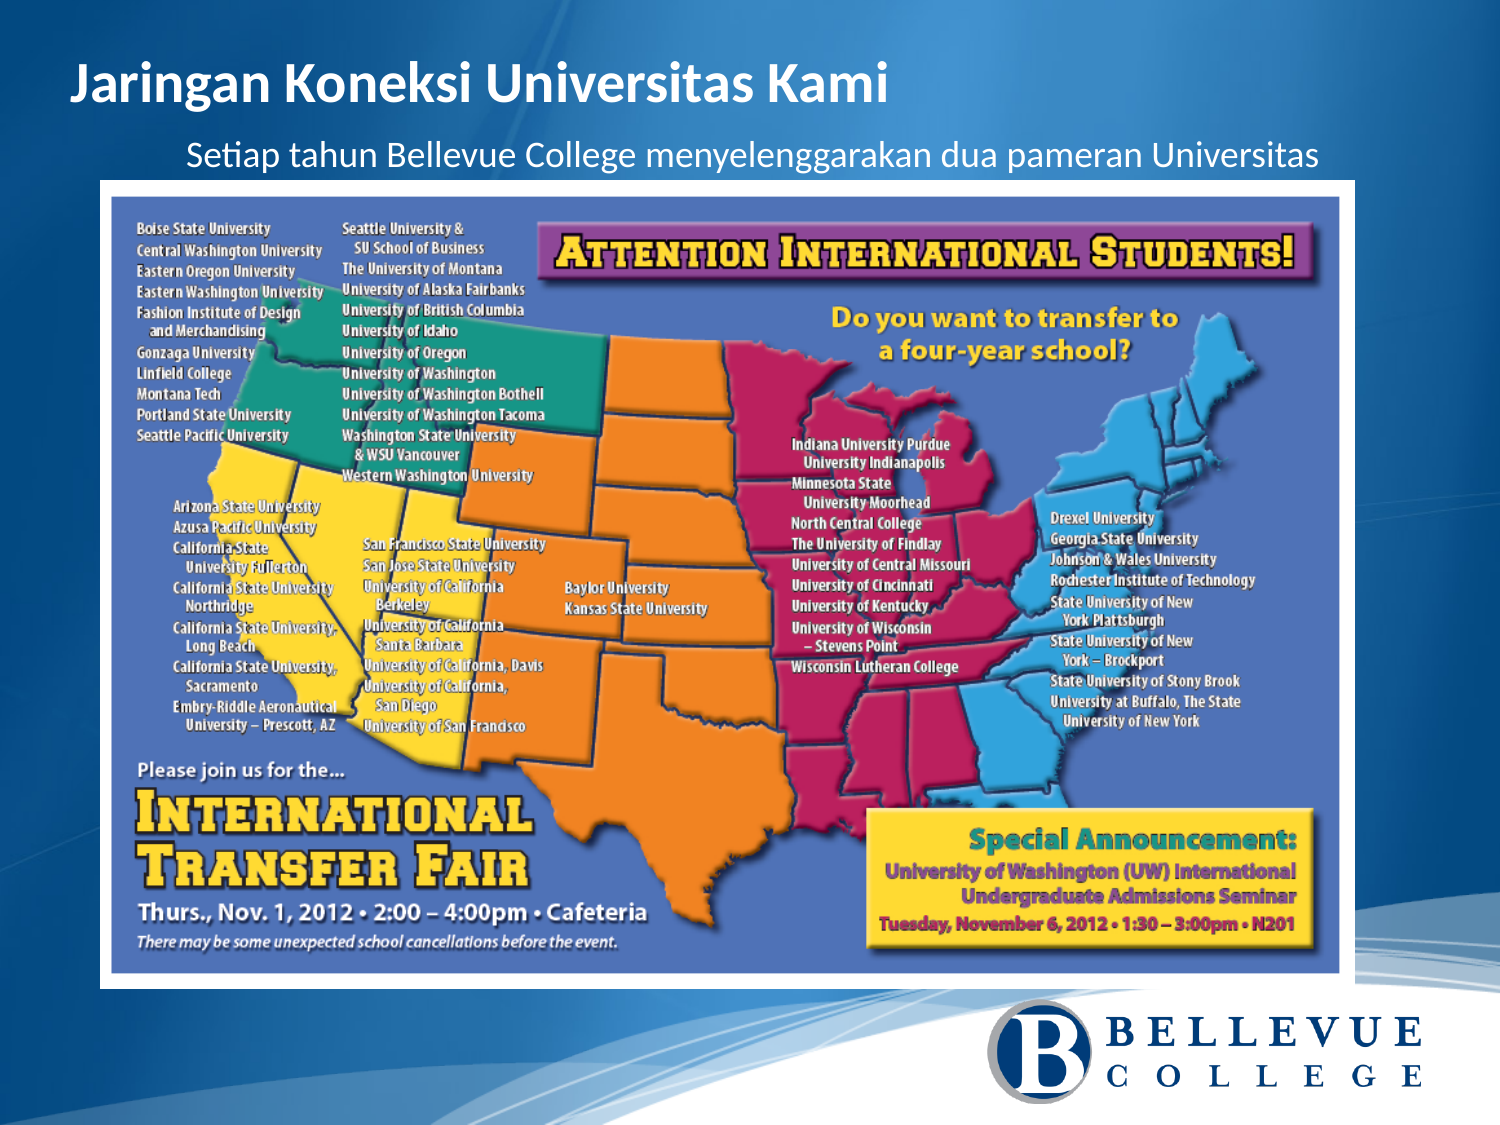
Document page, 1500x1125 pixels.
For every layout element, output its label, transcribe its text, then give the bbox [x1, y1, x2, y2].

picture [0, 0, 1500, 1125]
text_box Jaringan Koneksi Universitas Kami [56, 37, 905, 122]
text_box Setiap tahun Bellevue College menyelenggarakan dua pameran Universitas [171, 122, 1355, 180]
